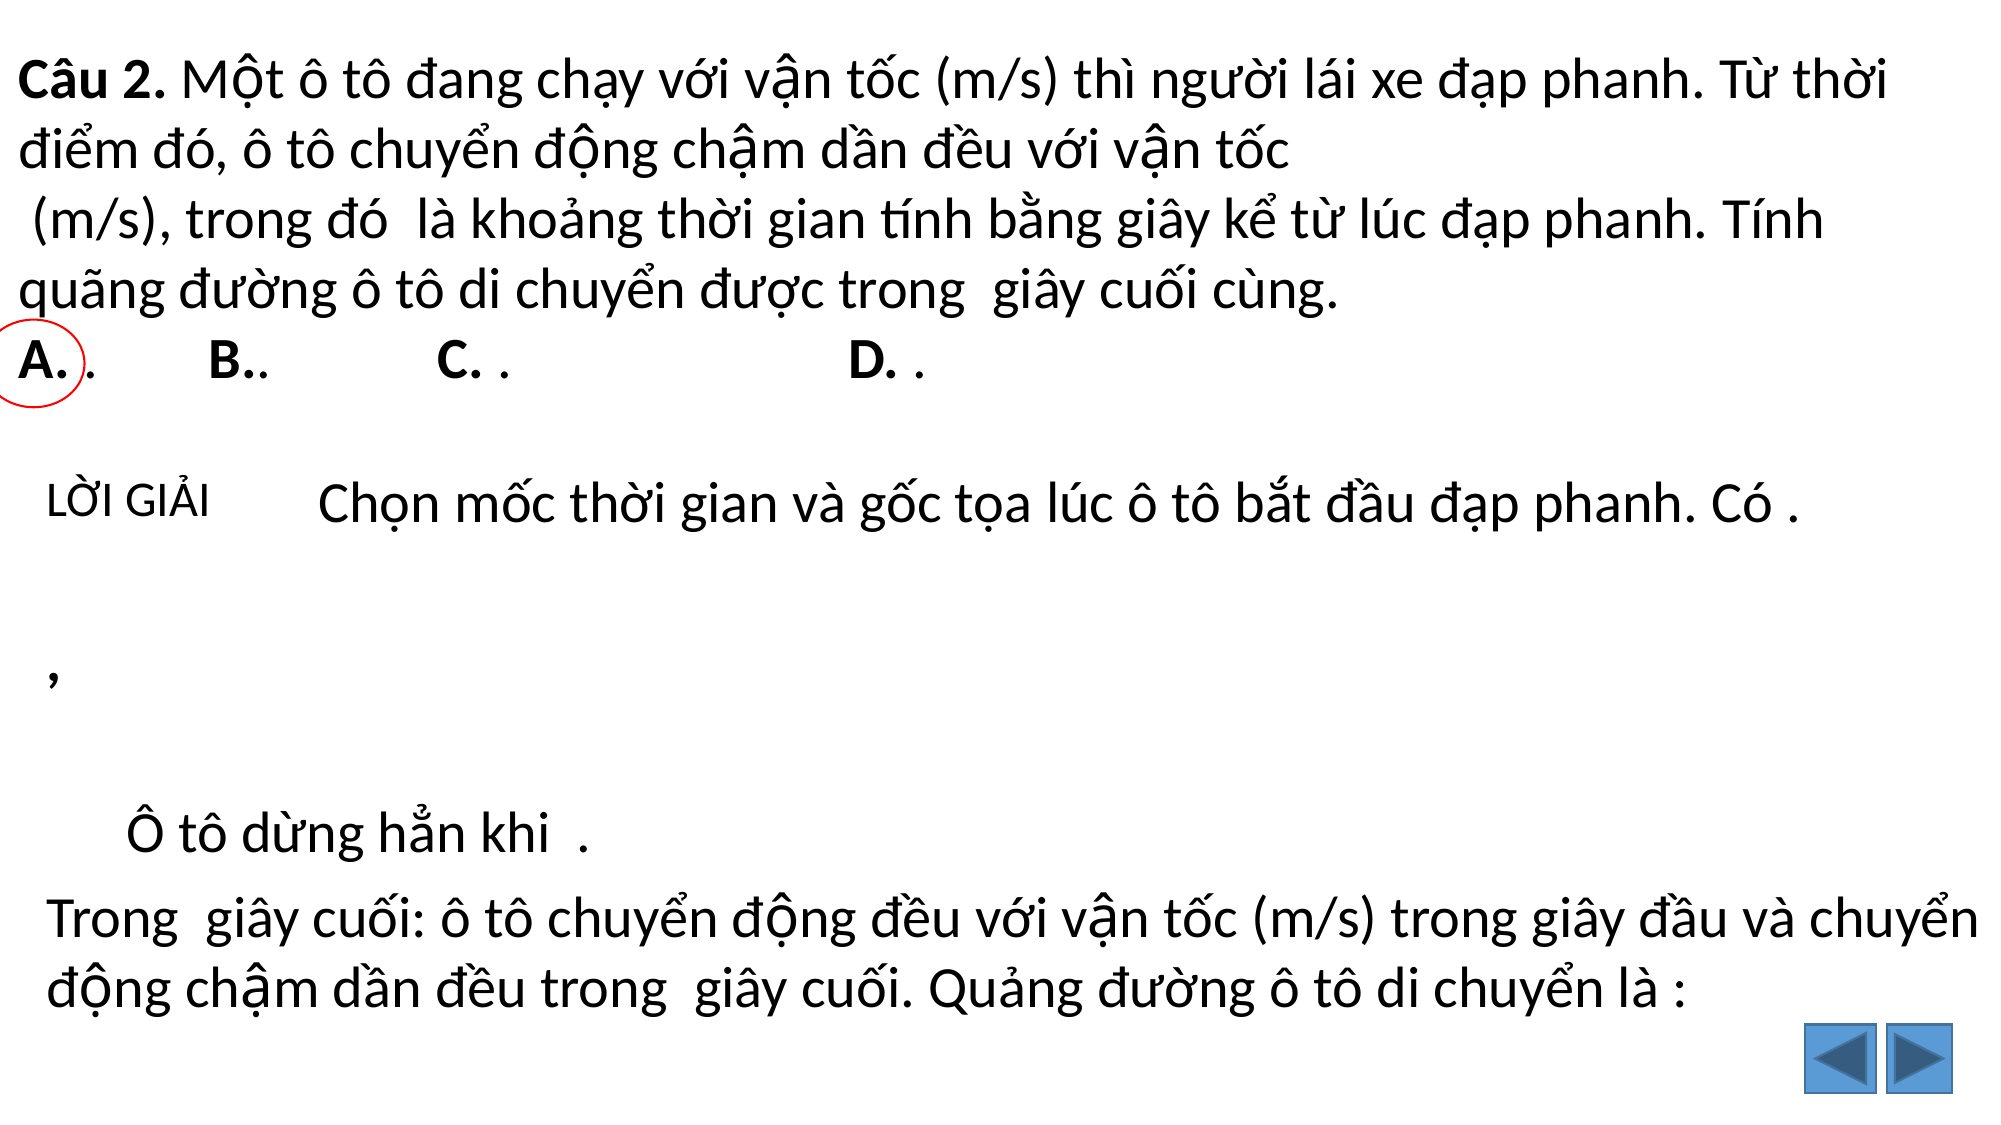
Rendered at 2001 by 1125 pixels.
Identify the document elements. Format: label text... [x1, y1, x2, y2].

text_box LỜI GIẢI [31, 458, 507, 534]
text_box [1804, 1023, 1877, 1094]
text_box [1886, 1023, 1953, 1094]
text_box [0, 318, 86, 409]
